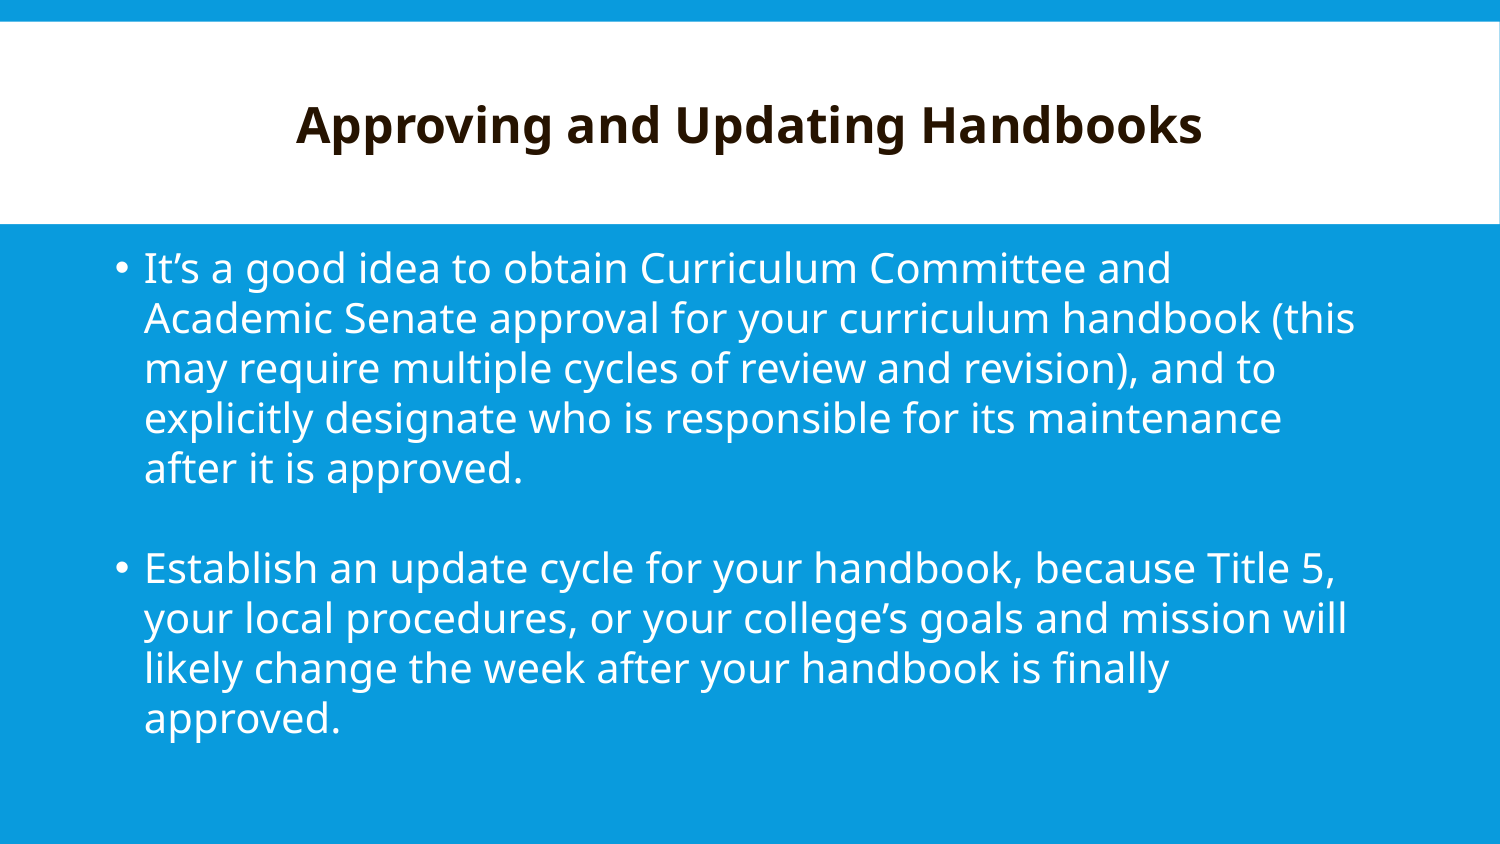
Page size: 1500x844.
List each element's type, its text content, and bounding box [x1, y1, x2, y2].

title Approving and Updating Handbooks [147, 34, 1352, 221]
list It’s a good idea to obtain Curriculum Committee and Academic Senate approval for your curriculum handbook (this may require multiple cycles of review and revision), and to explicitly designate who is responsible for its maintenance after it is approved. Establish an update cycle for your handbook, because Title 5, your local procedures, or your college’s goals and mission will likely change the week after your handbook is finally approved. [103, 225, 1368, 760]
